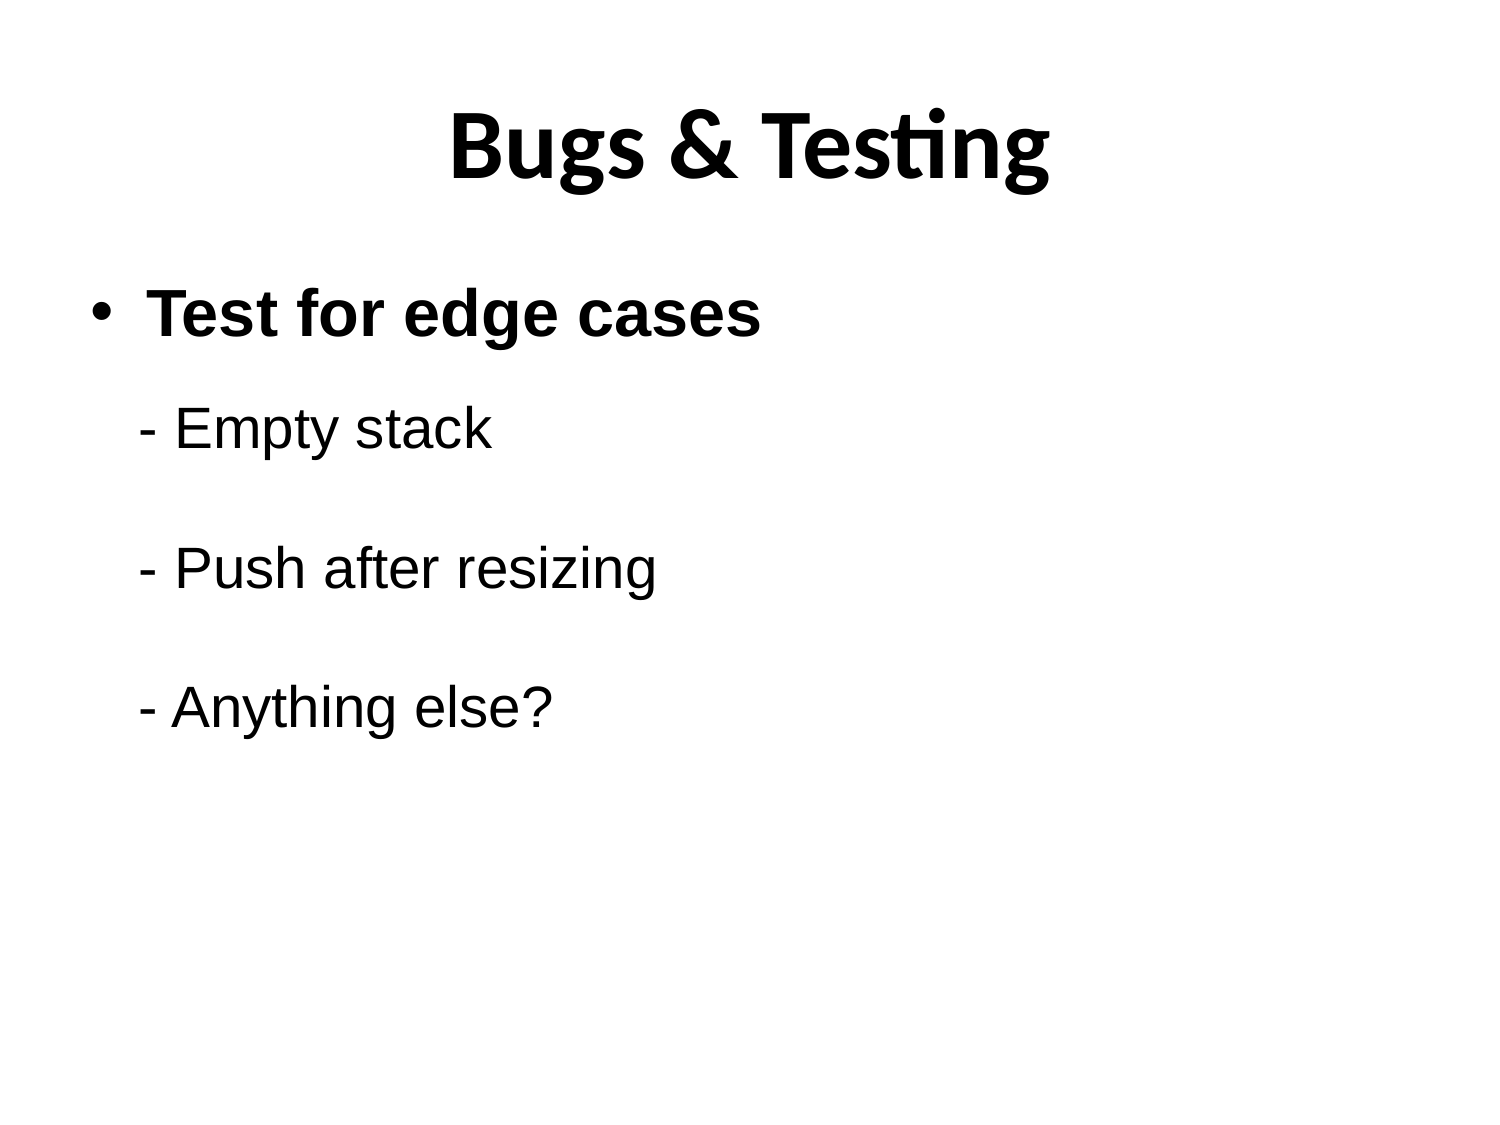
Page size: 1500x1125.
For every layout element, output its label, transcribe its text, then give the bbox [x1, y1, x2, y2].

list Test for edge cases - Empty stack - Push after resizing - Anything else? [75, 262, 1447, 1070]
title Bugs & Testing [75, 45, 1425, 233]
